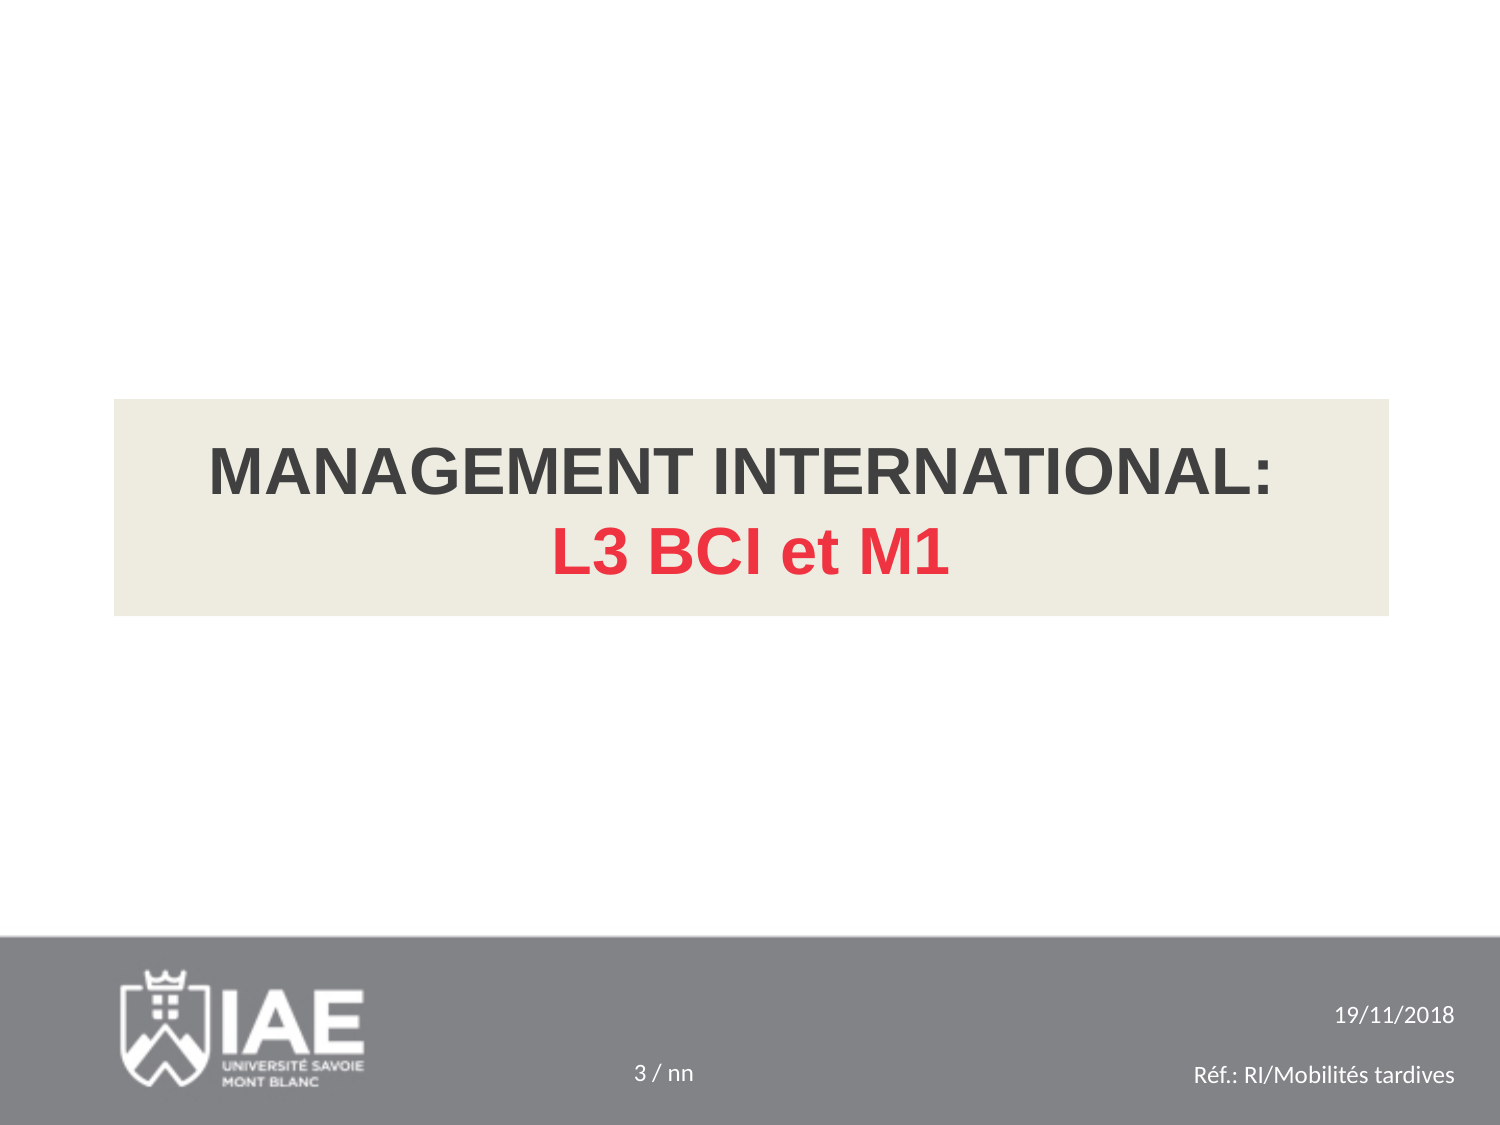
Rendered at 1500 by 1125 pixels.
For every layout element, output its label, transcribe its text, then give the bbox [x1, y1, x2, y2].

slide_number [1120, 983, 1471, 1043]
picture [0, 50, 1500, 1125]
slide_number 3 / nn [489, 1041, 839, 1102]
footer Réf.: RI/Mobilités tardives [856, 1043, 1471, 1104]
title MANAGEMENT INTERNATIONAL: L3 BCI et M1 [114, 399, 1389, 617]
